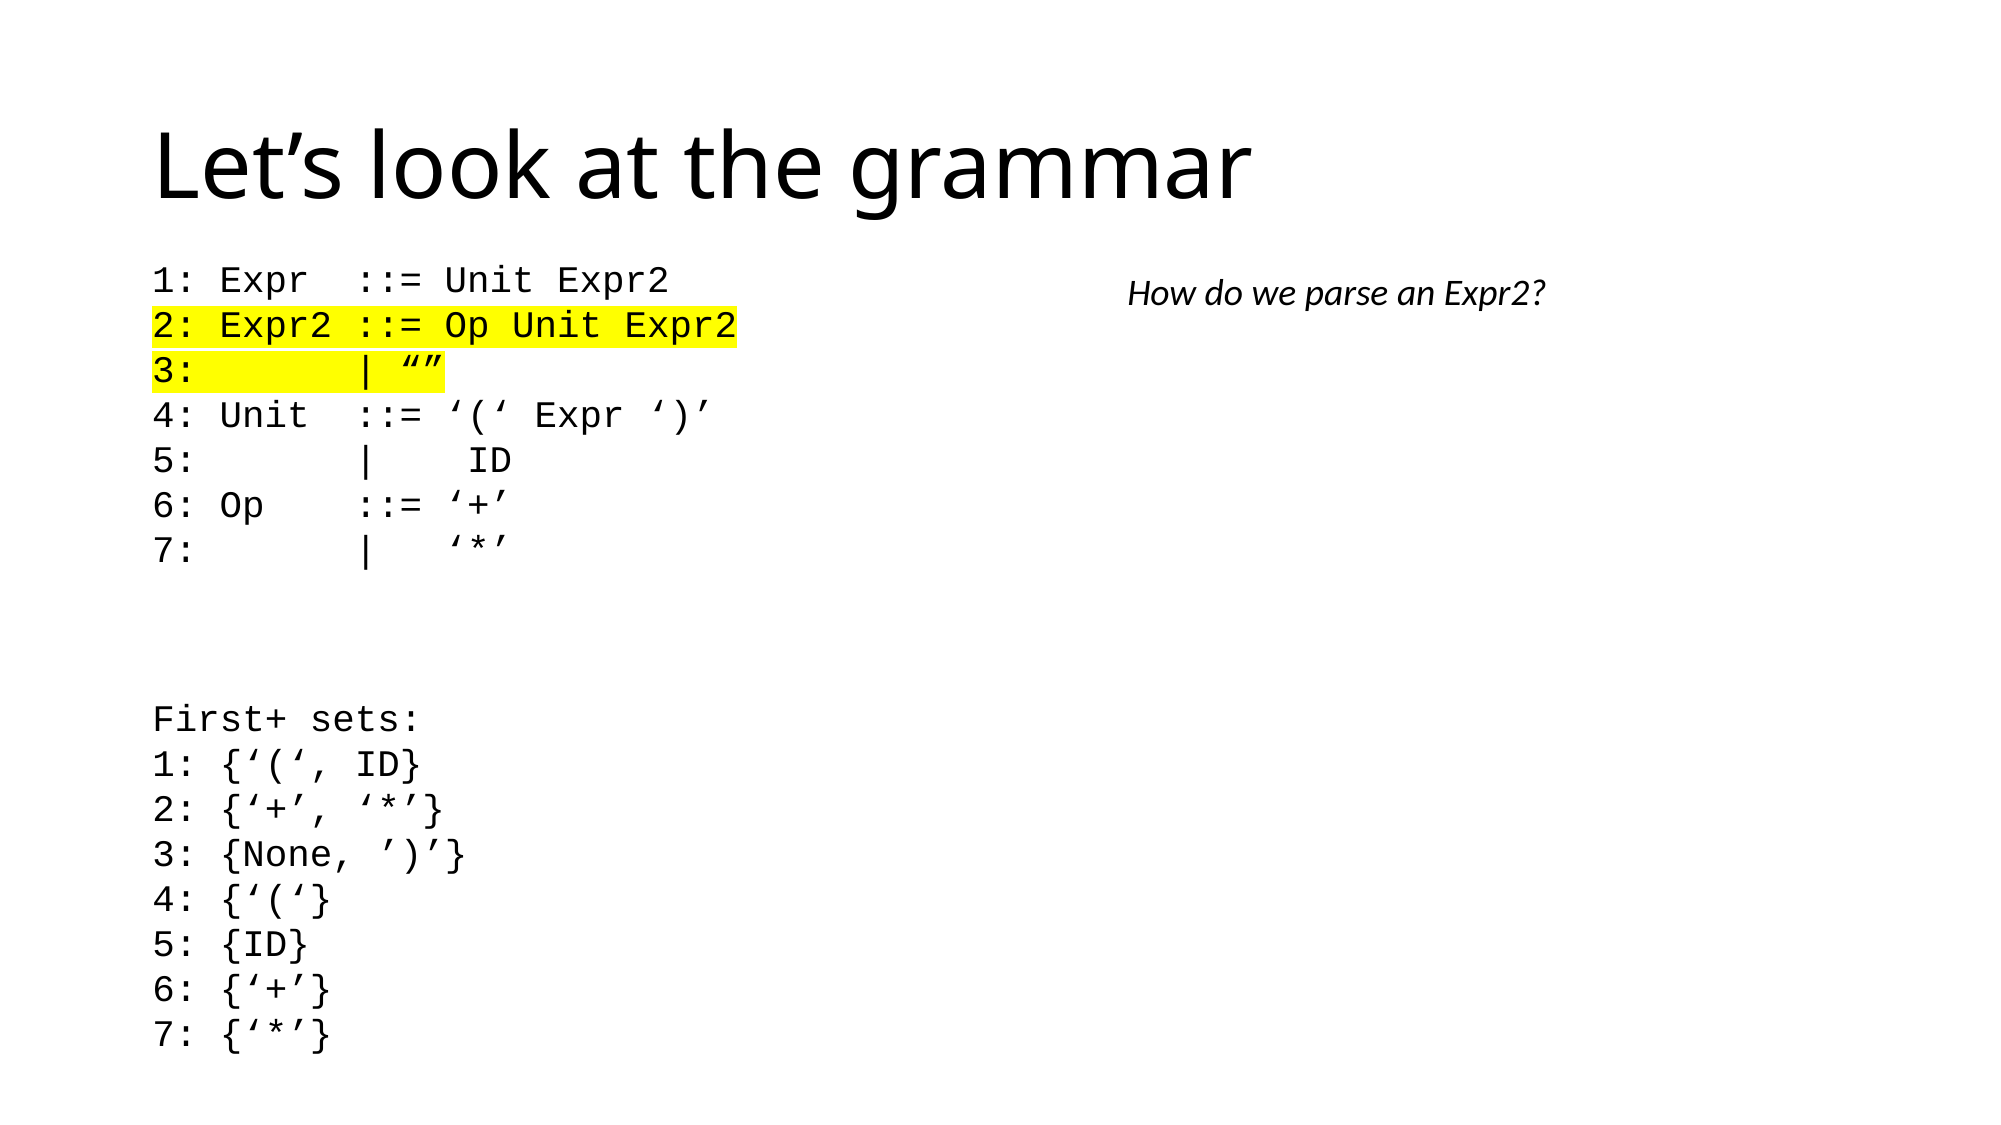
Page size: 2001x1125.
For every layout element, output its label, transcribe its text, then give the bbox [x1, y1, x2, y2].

title Let’s look at the grammar [137, 59, 1863, 278]
text_box How do we parse an Expr2? [1112, 260, 1571, 320]
text_box First+ sets: 1: {‘(‘, ID} 2: {‘+’, ‘*’} 3: {None, ’)’} 4: {‘(‘} 5: {ID} 6: {‘+’} 7: {‘*’} [137, 686, 511, 1062]
text_box 1: Expr ::= Unit Expr2 2: Expr2 ::= Op Unit Expr2 3: | “” 4: Unit ::= ‘(‘ Expr ‘)’ 5: | ID 6: Op ::= ‘+’ 7: | ‘*’ [137, 247, 780, 577]
